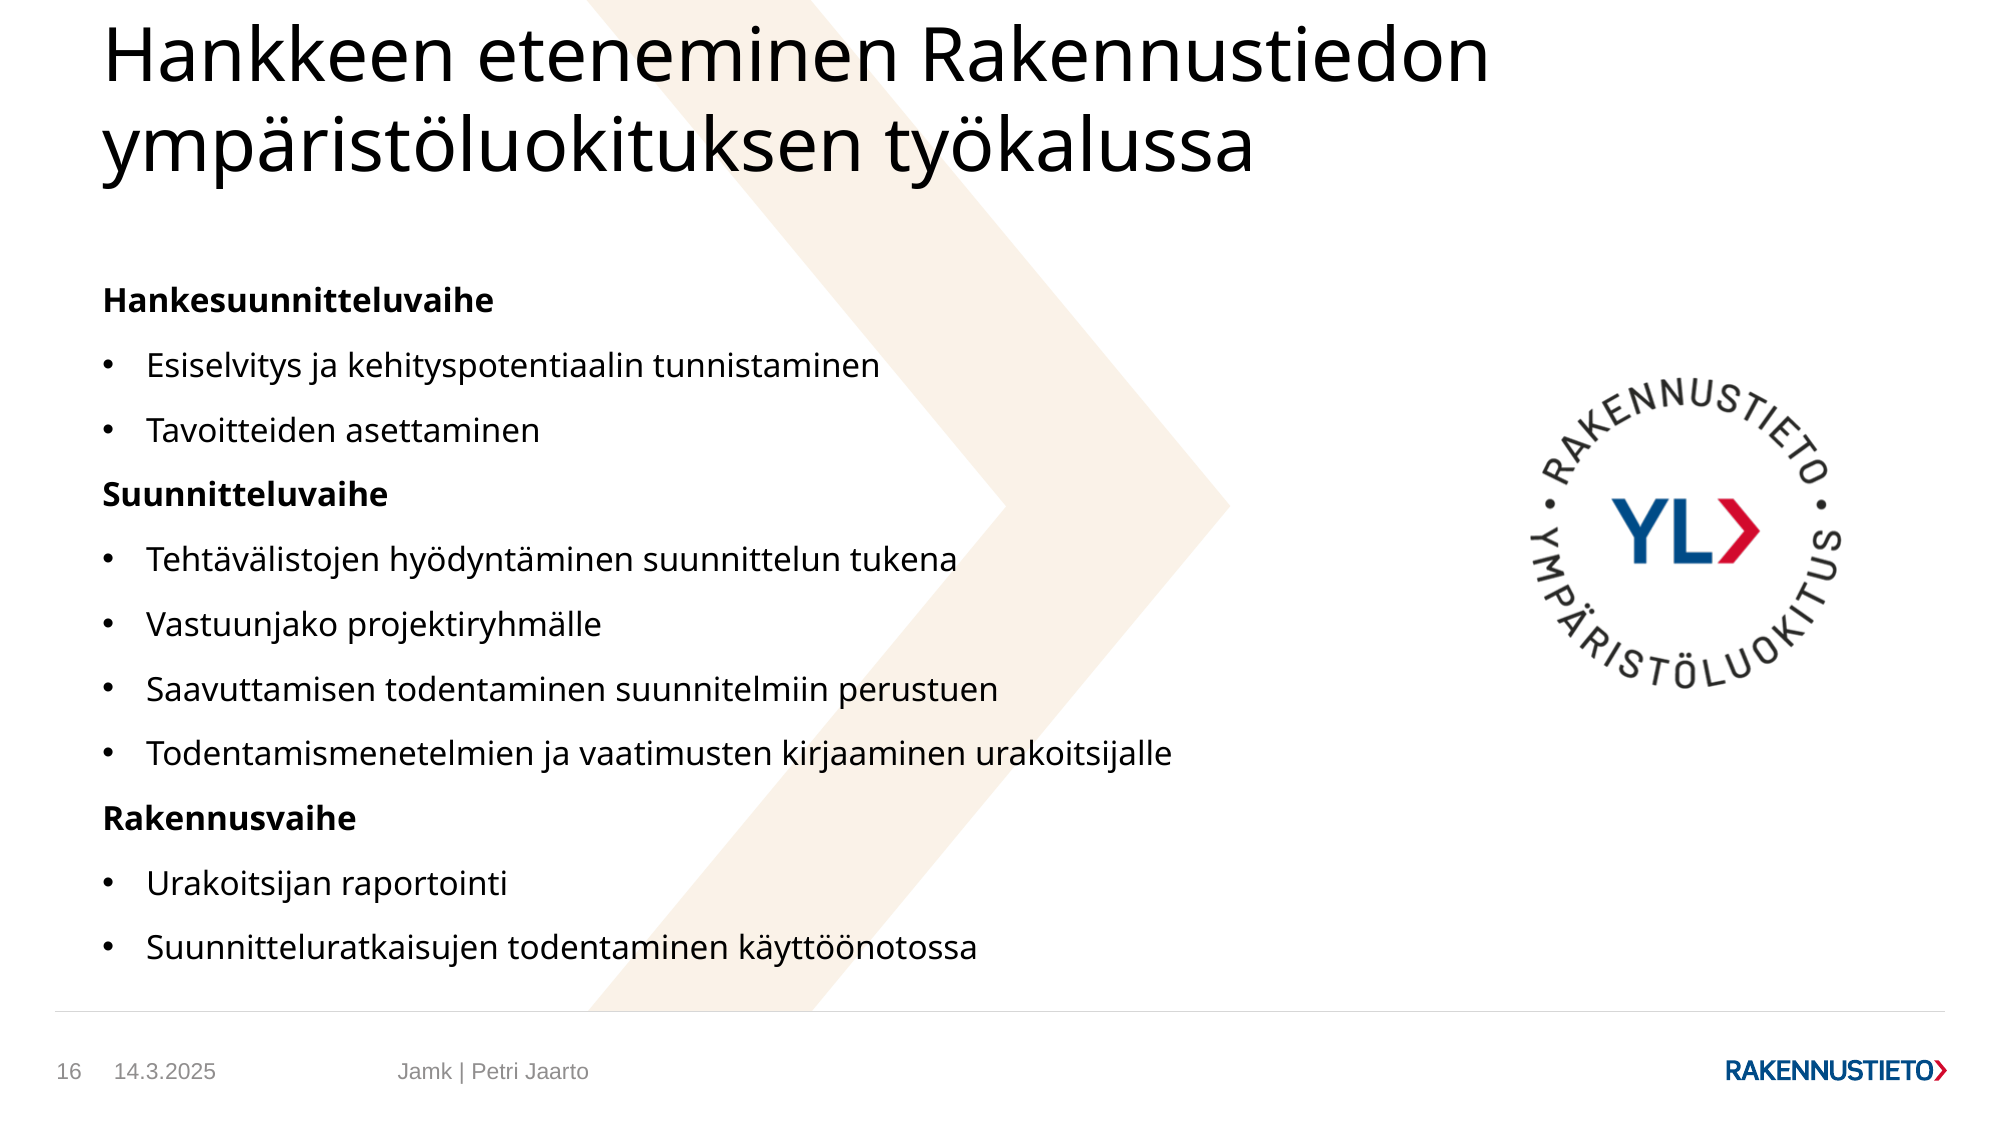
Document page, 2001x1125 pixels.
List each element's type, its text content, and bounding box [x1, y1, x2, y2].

footer Jamk | Petri Jaarto [397, 1058, 1686, 1083]
list Hankesuunnitteluvaihe Esiselvitys ja kehityspotentiaalin tunnistaminen Tavoitteiden asettaminen Suunnitteluvaihe Tehtävälistojen hyödyntäminen suunnittelun tukena Vastuunjako projektiryhmälle Saavuttamisen todentaminen suunnitelmiin perustuen Todentamismenetelmien ja vaatimusten kirjaaminen urakoitsijalle Rakennusvaihe Urakoitsijan raportointi Suunnitteluratkaisujen todentaminen käyttöönotossa [102, 275, 1875, 1115]
title Hankkeen eteneminen Rakennustiedon ympäristöluokituksen työkalussa [102, 6, 1875, 172]
picture [1525, 372, 1846, 695]
slide_number 16 [56, 1058, 115, 1083]
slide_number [115, 1058, 397, 1083]
